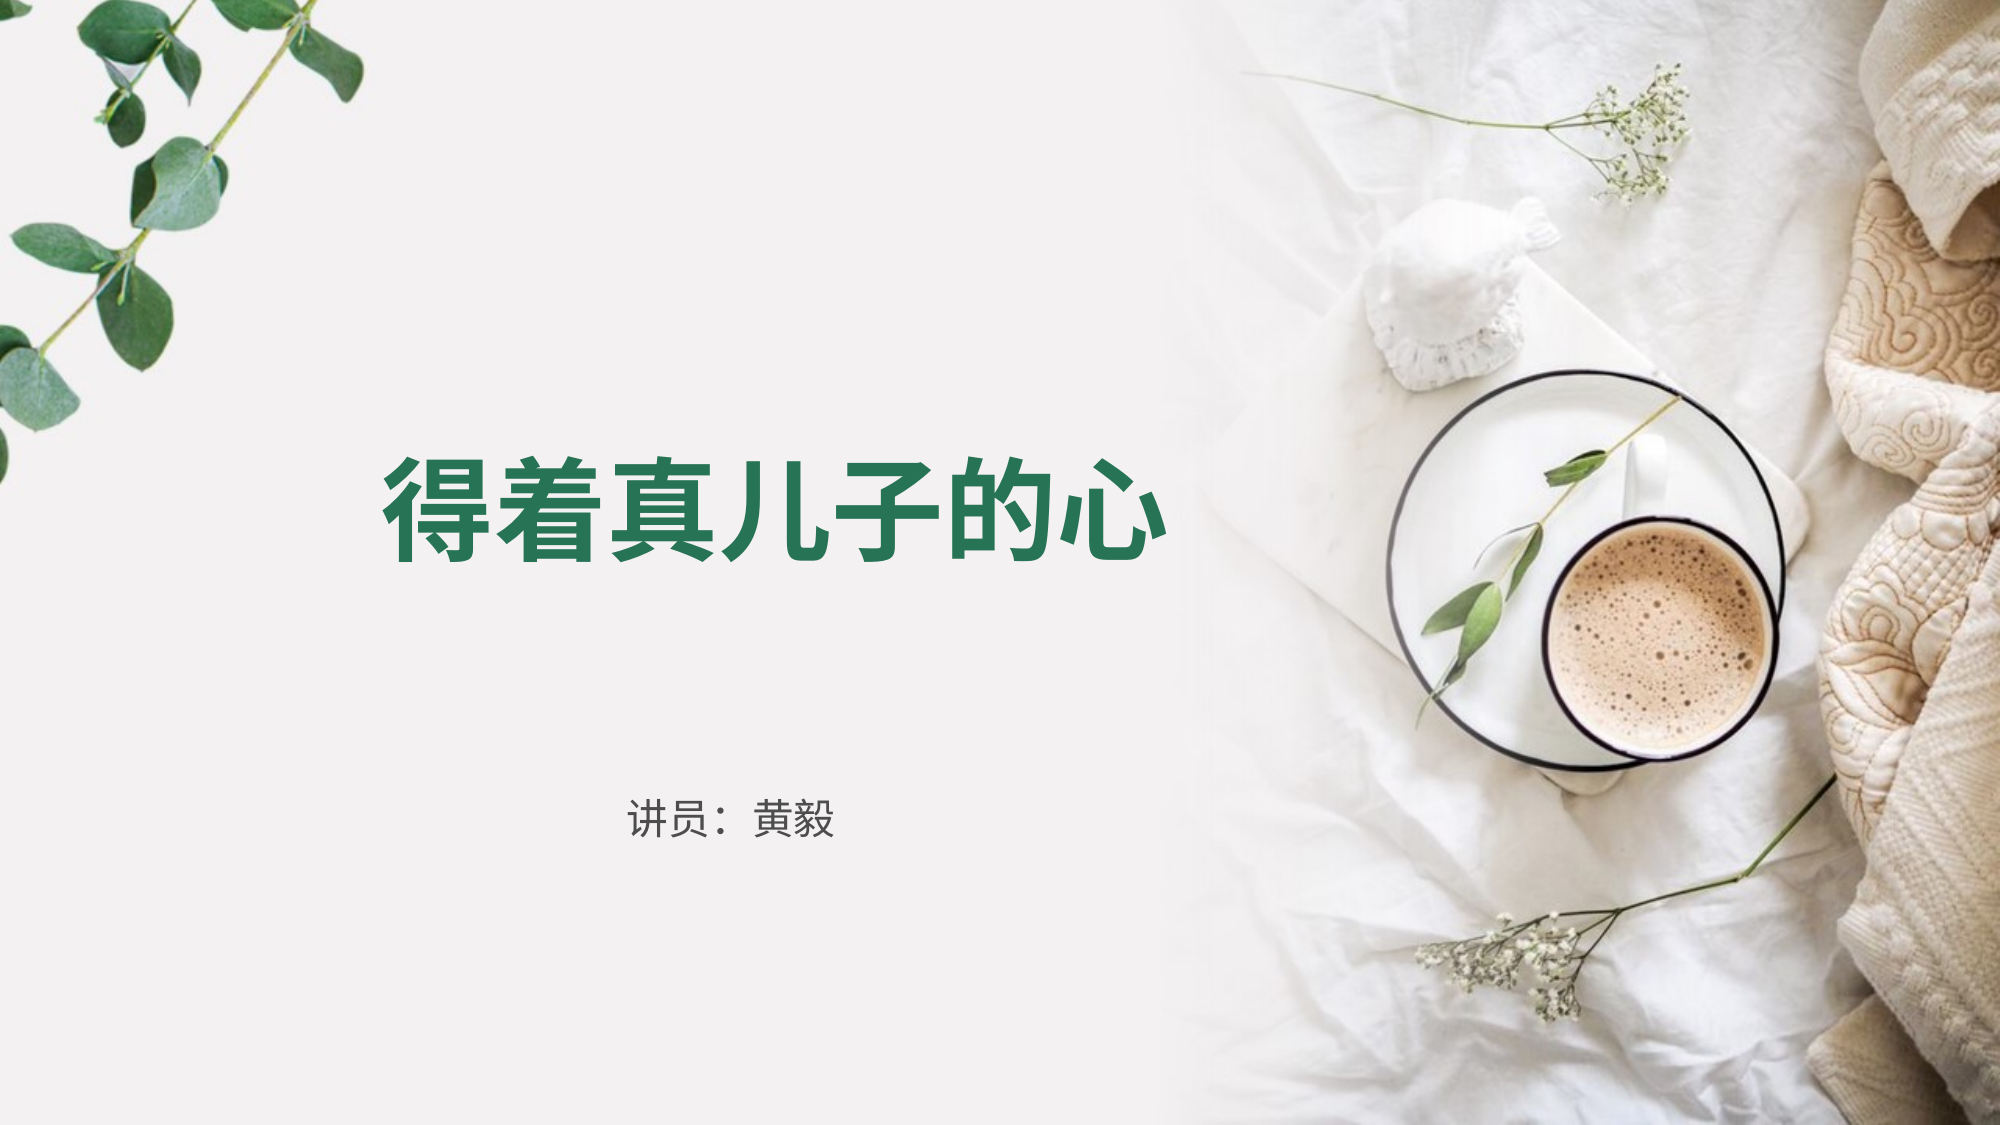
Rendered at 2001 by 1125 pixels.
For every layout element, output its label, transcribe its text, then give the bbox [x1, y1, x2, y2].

picture [0, 0, 2000, 1125]
title 得着真儿子的心 [213, 226, 1338, 721]
subtitle 讲员：黄毅 [262, 760, 1284, 867]
